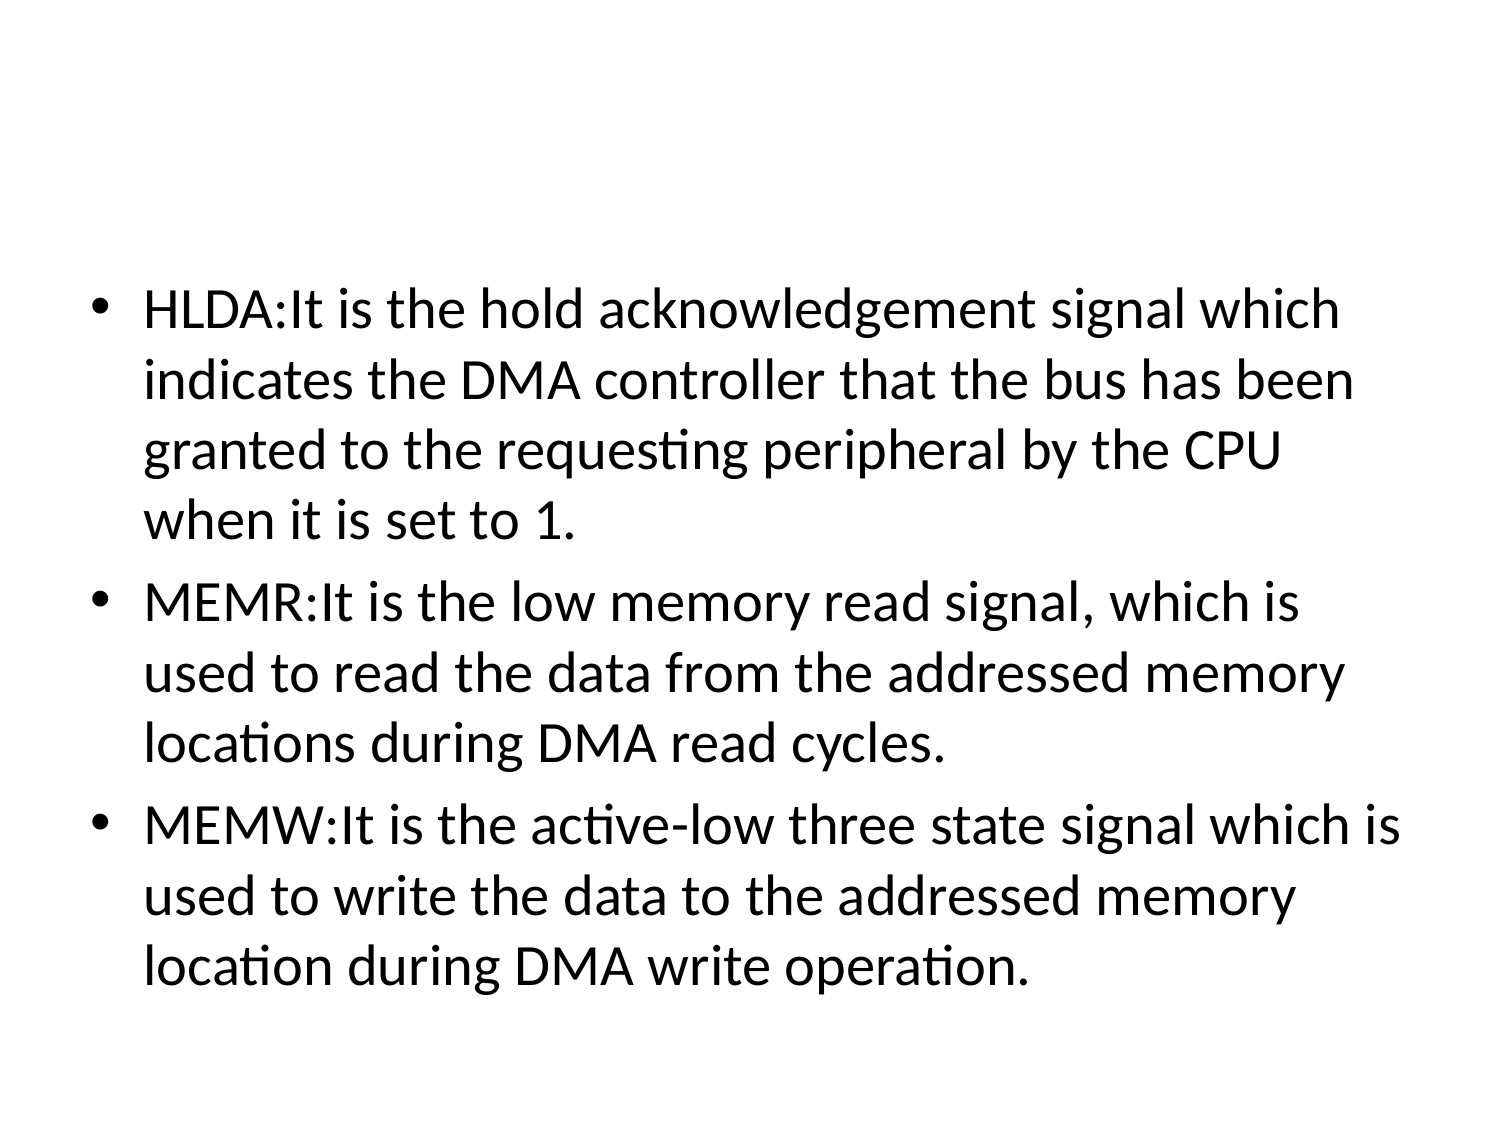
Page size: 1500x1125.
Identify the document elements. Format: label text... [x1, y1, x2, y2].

list HLDA:It is the hold acknowledgement signal which indicates the DMA controller that the bus has been granted to the requesting peripheral by the CPU when it is set to 1. MEMR:It is the low memory read signal, which is used to read the data from the addressed memory locations during DMA read cycles. MEMW:It is the active-low three state signal which is used to write the data to the addressed memory location during DMA write operation. [75, 262, 1425, 1005]
